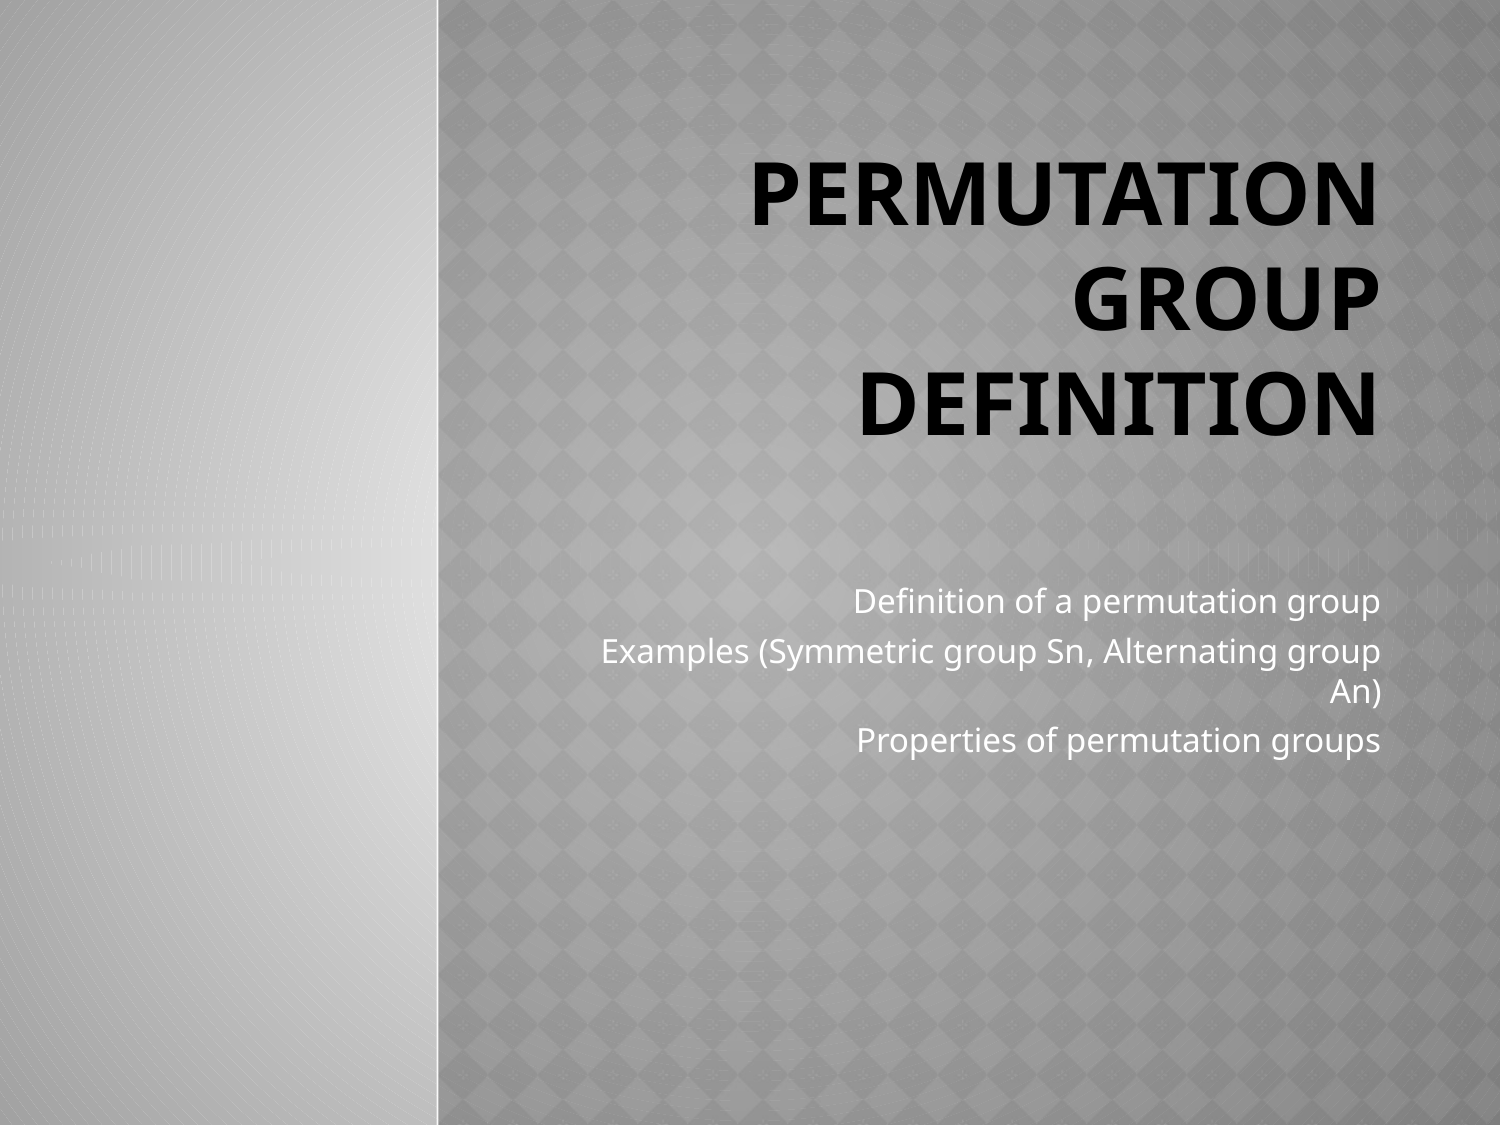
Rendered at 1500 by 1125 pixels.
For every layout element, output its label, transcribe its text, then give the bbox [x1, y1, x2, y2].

title Permutation Group Definition [552, 87, 1390, 558]
subtitle Definition of a permutation group Examples (Symmetric group Sn​, Alternating group An​) Properties of permutation groups [550, 580, 1390, 762]
